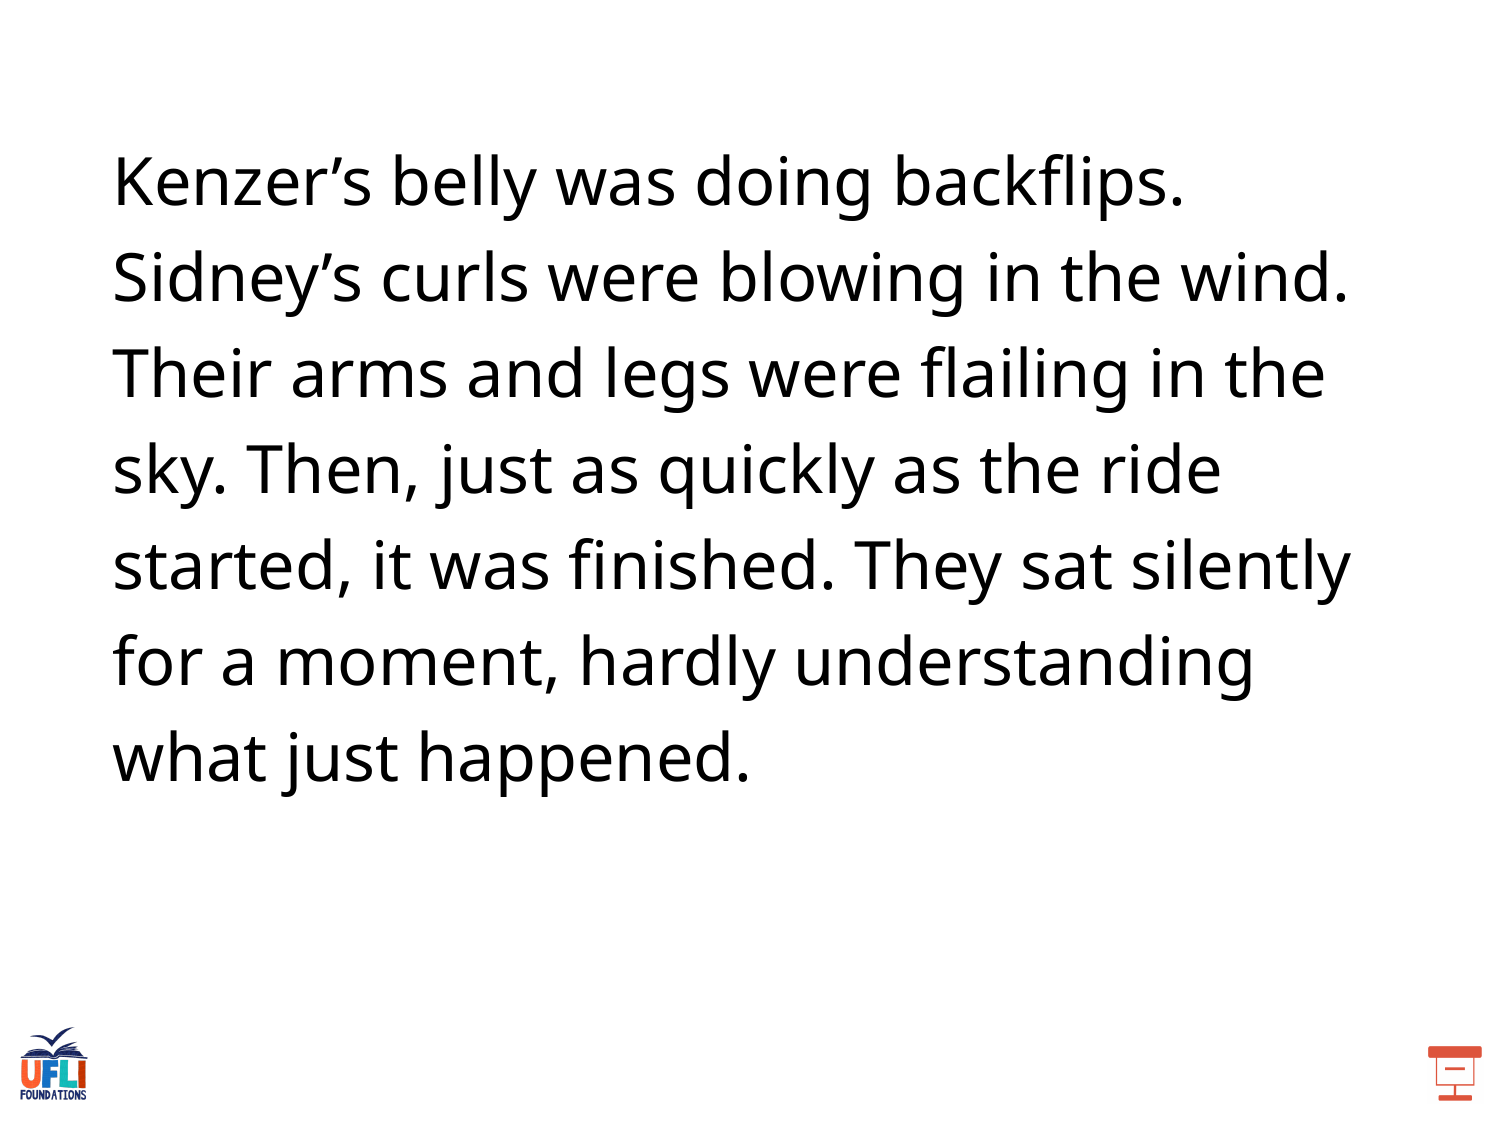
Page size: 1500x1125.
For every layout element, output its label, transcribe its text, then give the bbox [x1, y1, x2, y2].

picture [1427, 1043, 1484, 1104]
text_box Kenzer’s belly was doing backflips. Sidney’s curls were blowing in the wind. Their arms and legs were flailing in the sky. Then, just as quickly as the ride started, it was finished. They sat silently for a moment, hardly understanding what just happened. [97, 115, 1428, 709]
picture [16, 1027, 90, 1103]
